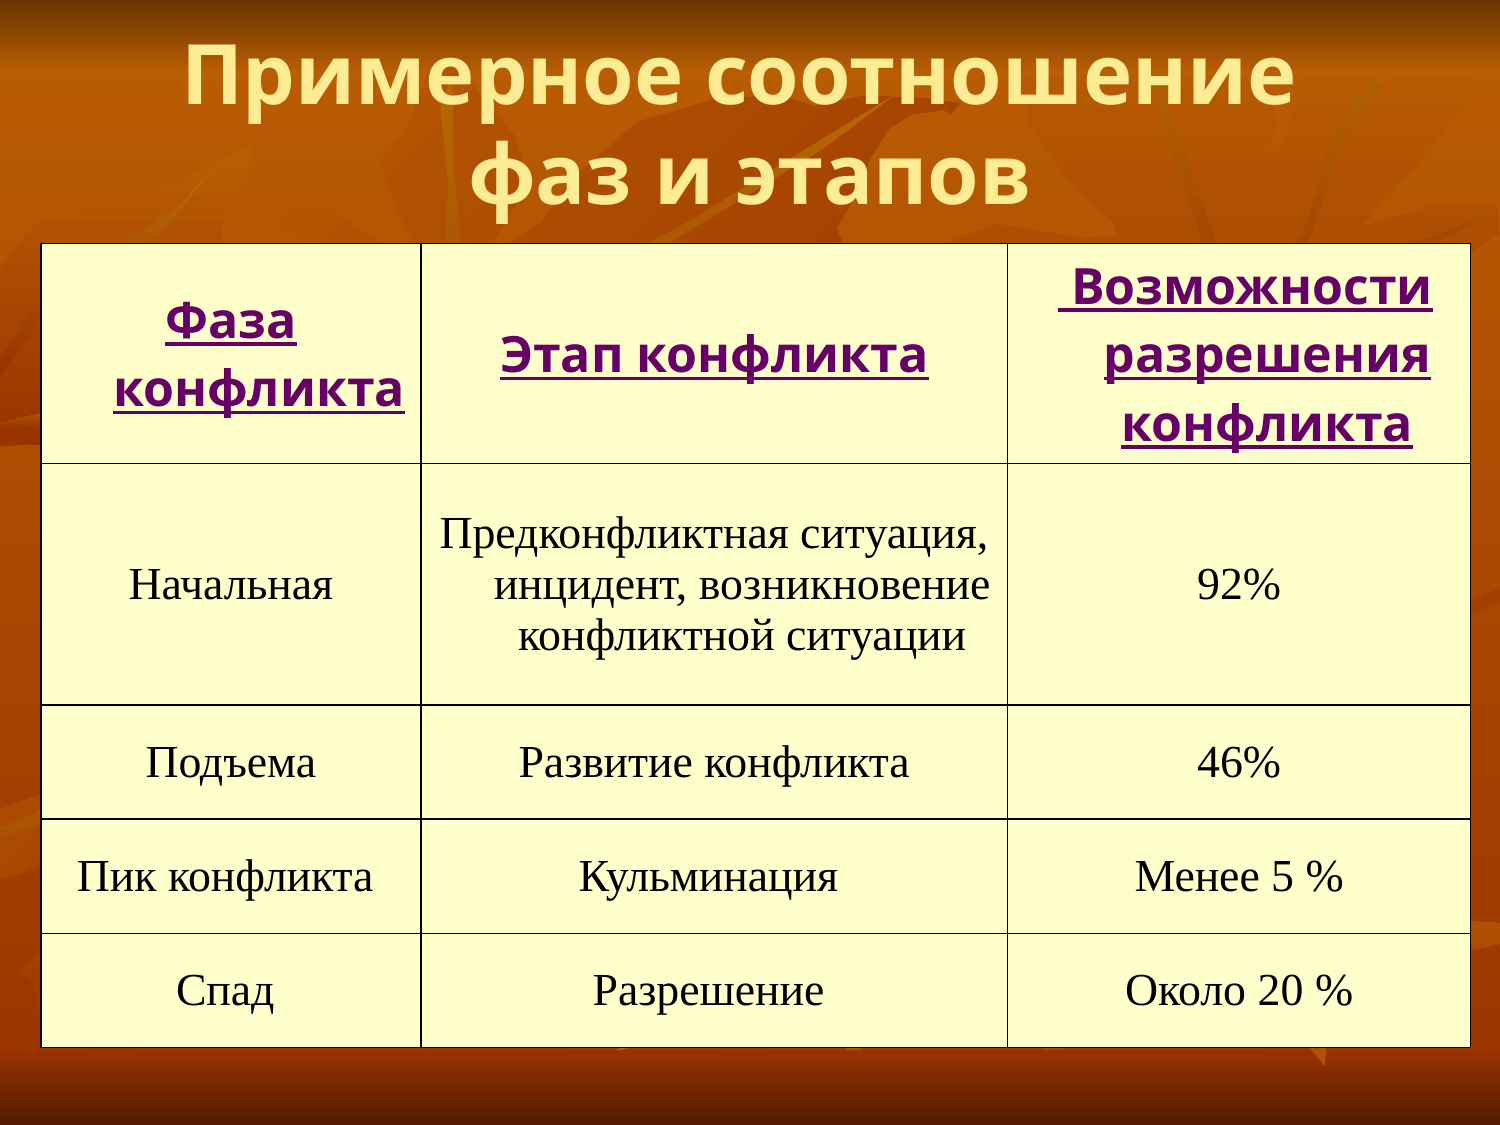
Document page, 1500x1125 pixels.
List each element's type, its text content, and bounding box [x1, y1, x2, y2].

table_cell 46% [1008, 706, 1470, 818]
table_header Этап конфликта [422, 244, 1007, 463]
table_header Фаза конфликта [42, 244, 420, 463]
table_cell Подъема [42, 706, 420, 818]
title Примерное соотношение фаз и этапов [0, 45, 1500, 197]
table_cell Разрешение [422, 934, 1007, 1047]
table_cell 92% [1008, 464, 1470, 704]
table_cell Спад [42, 934, 420, 1047]
table_cell Пик конфликта [42, 820, 420, 933]
table_cell Начальная [42, 464, 420, 704]
table_cell Кульминация [422, 820, 1007, 933]
table_cell Предконфликтная ситуация, инцидент, возникновение конфликтной ситуации [422, 464, 1007, 704]
table_cell Развитие конфликта [422, 706, 1007, 818]
table_header Возможности разрешения конфликта [1008, 244, 1470, 463]
table_cell Около 20 % [1008, 934, 1470, 1047]
table_cell Менее 5 % [1008, 820, 1470, 933]
